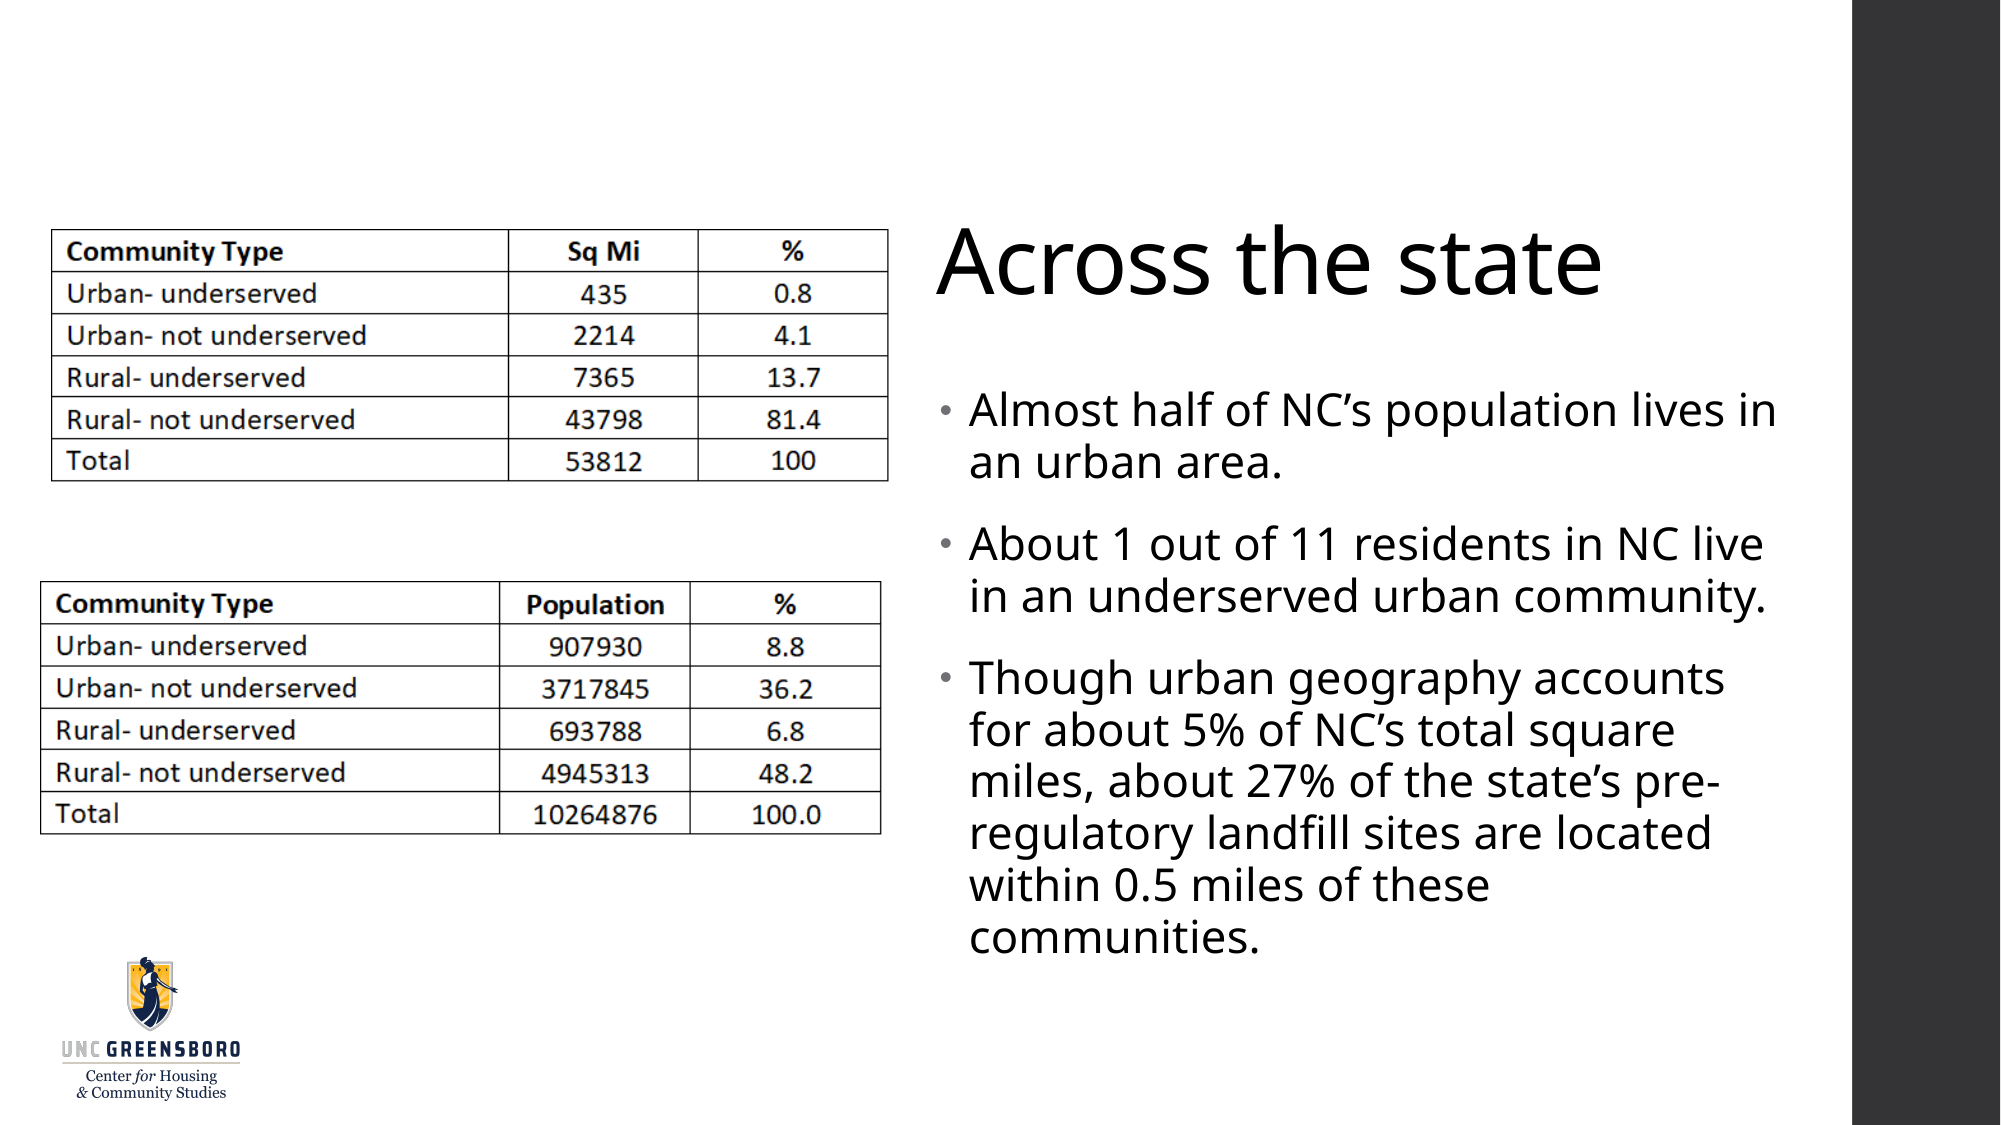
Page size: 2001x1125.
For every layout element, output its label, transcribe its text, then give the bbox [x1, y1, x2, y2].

picture [40, 580, 884, 841]
list Almost half of NC’s population lives in an urban area. About 1 out of 11 residents in NC live in an underserved urban community. Though urban geography accounts for about 5% of NC’s total square miles, about 27% of the state’s pre-regulatory landfill sites are located within 0.5 miles of these communities. [924, 377, 1802, 1014]
title Across the state [921, 104, 1799, 323]
text_box [1851, 0, 2000, 1125]
picture [51, 229, 895, 494]
picture [62, 957, 240, 1101]
